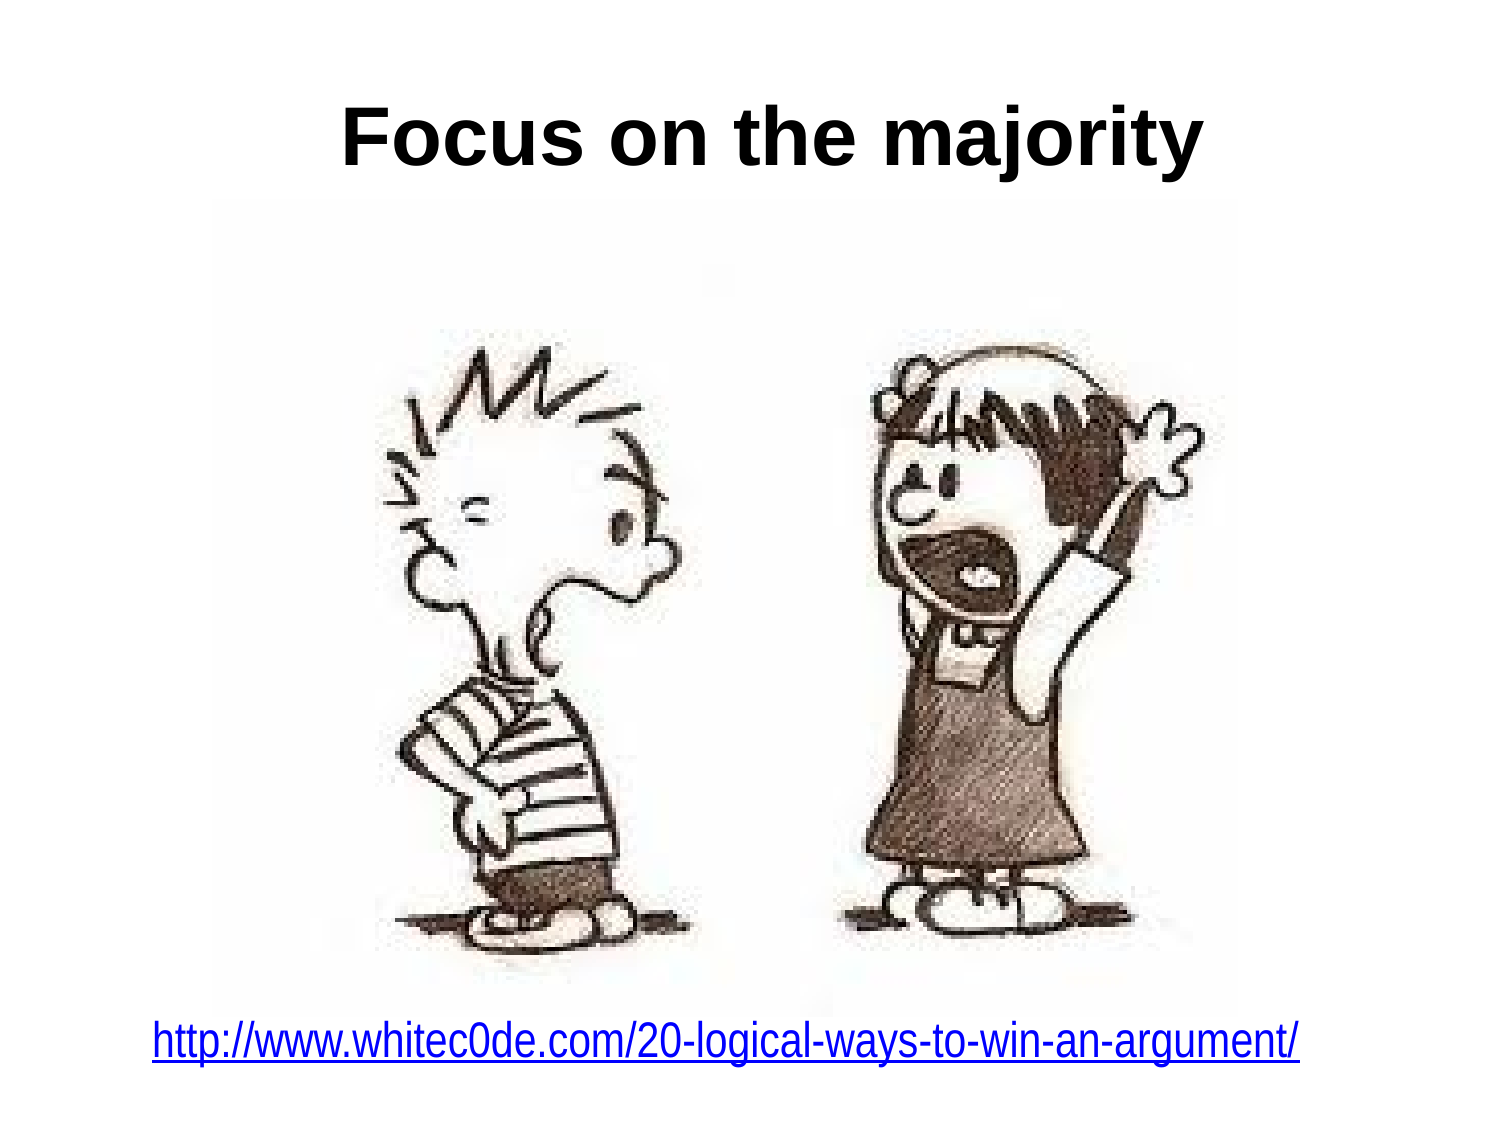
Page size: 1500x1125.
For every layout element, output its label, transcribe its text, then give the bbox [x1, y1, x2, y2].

text_box http://www.whitec0de.com/20-logical-ways-to-win-an-argument/ [137, 999, 1500, 1075]
text_box Focus on the majority [326, 75, 1221, 190]
picture [212, 199, 1238, 1018]
